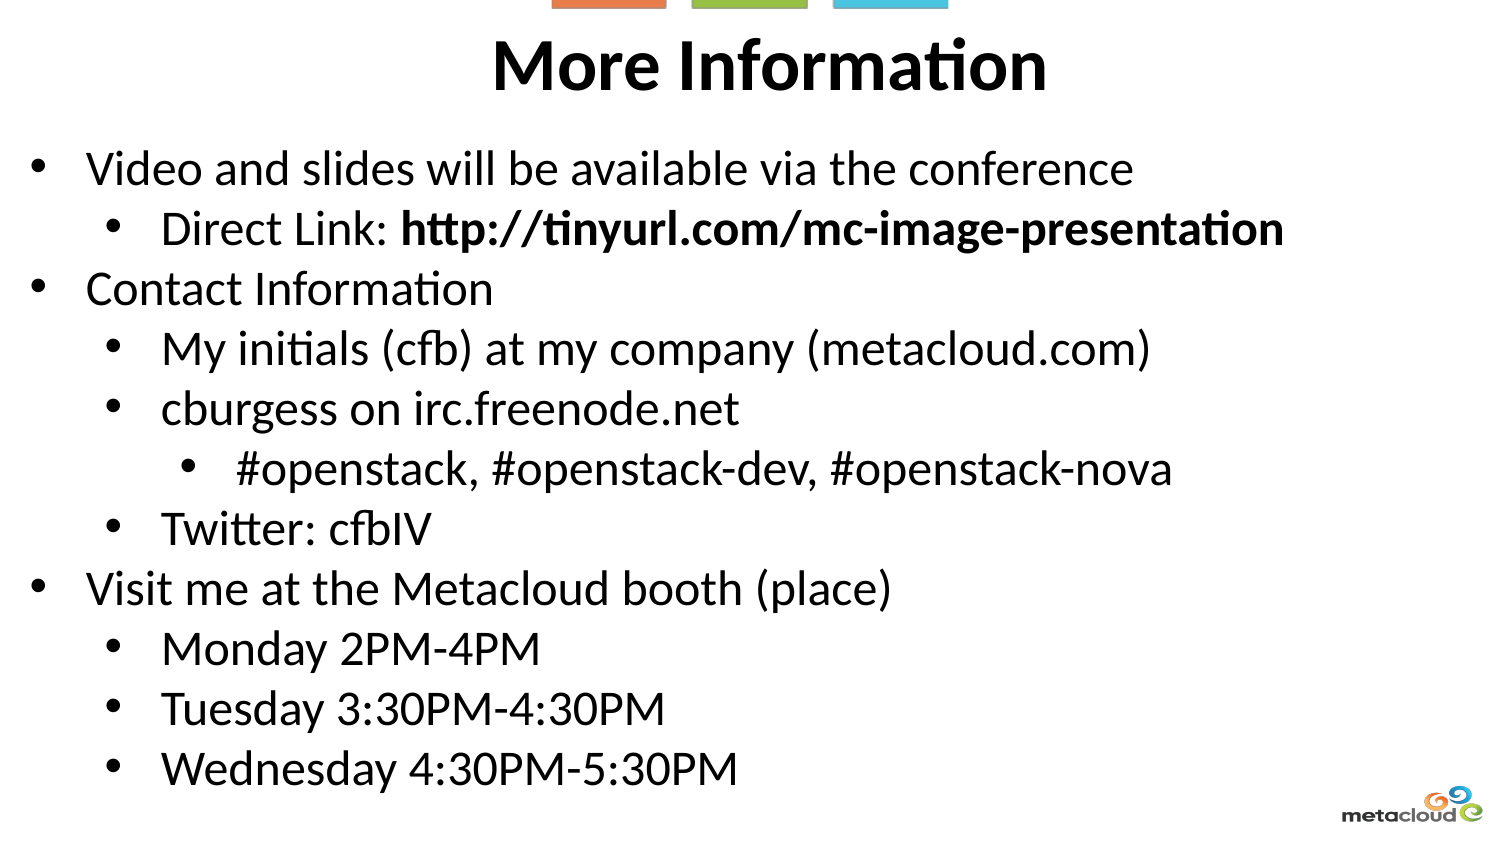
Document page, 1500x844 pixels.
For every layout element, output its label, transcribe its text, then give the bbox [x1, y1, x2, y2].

text_box More Information [147, 0, 1393, 90]
text_box [1332, 783, 1488, 826]
text_box Video and slides will be available via the conference Direct Link: http://tinyurl.com/mc-image-presentation Contact Information My initials (cfb) at my company (metacloud.com) cburgess on irc.freenode.net #openstack, #openstack-dev, #openstack-nova Twitter: cfbIV Visit me at the Metacloud booth (place) Monday 2PM-4PM Tuesday 3:30PM-4:30PM Wednesday 4:30PM-5:30PM [14, 120, 1488, 755]
